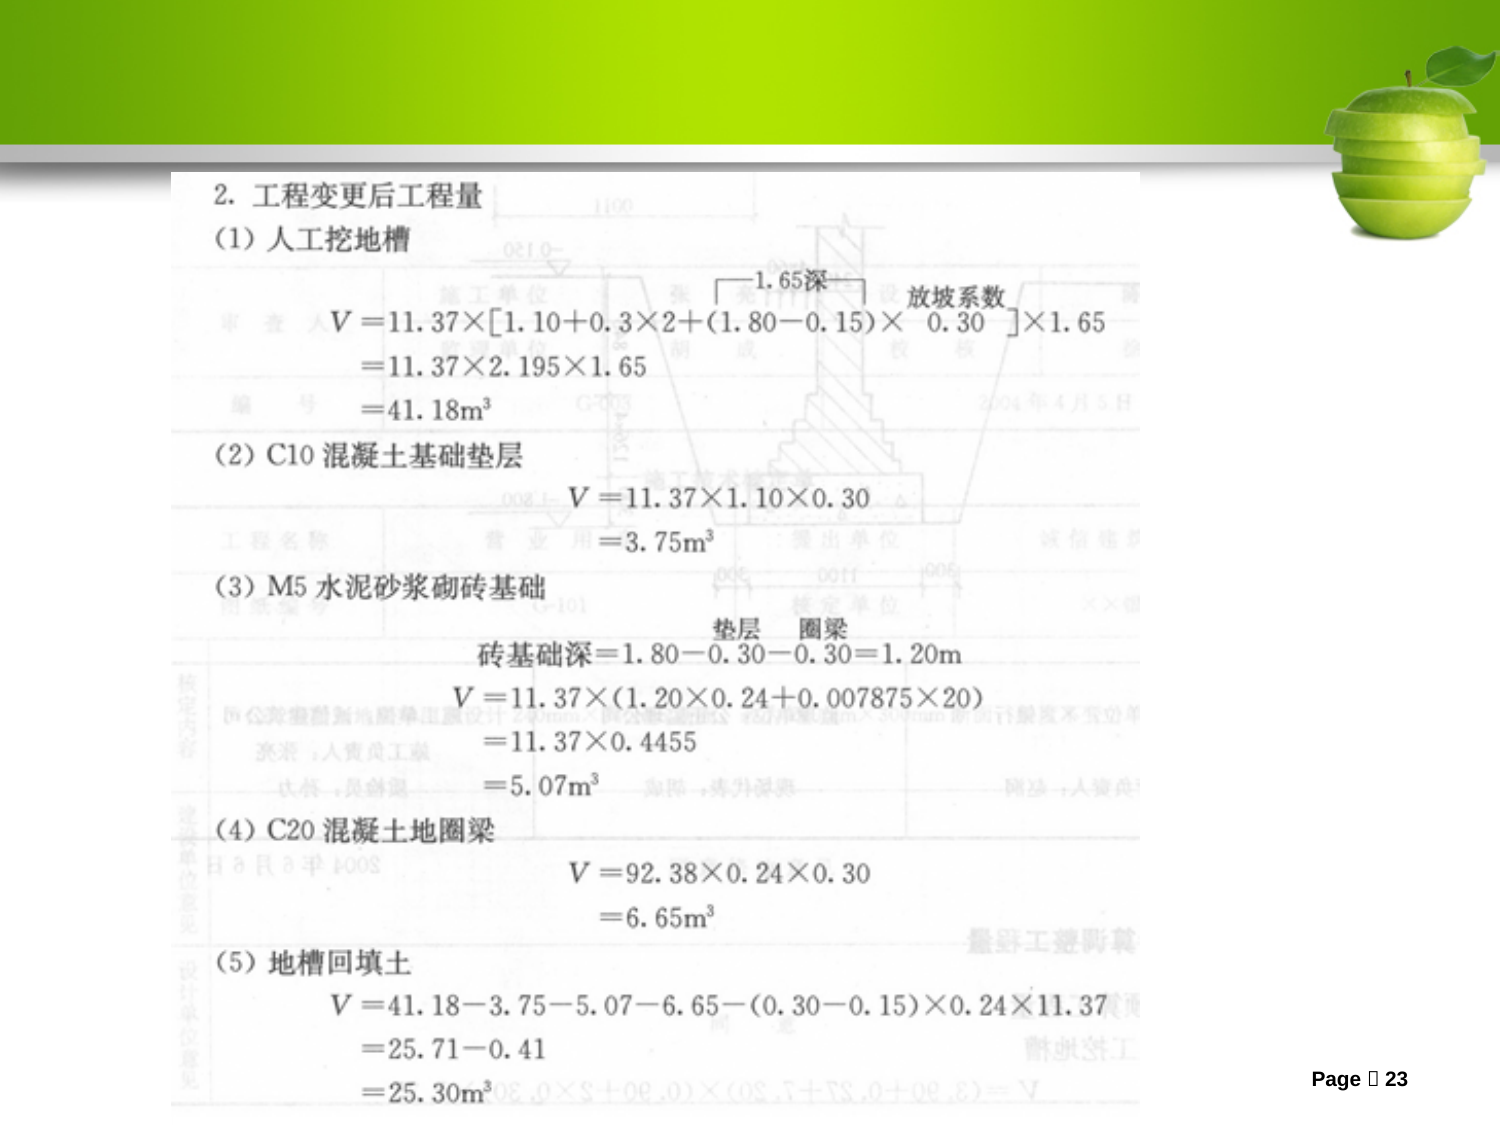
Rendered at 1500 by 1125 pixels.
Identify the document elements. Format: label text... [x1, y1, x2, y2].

slide_number Page  [1186, 1058, 1424, 1092]
picture [0, 0, 1500, 1125]
